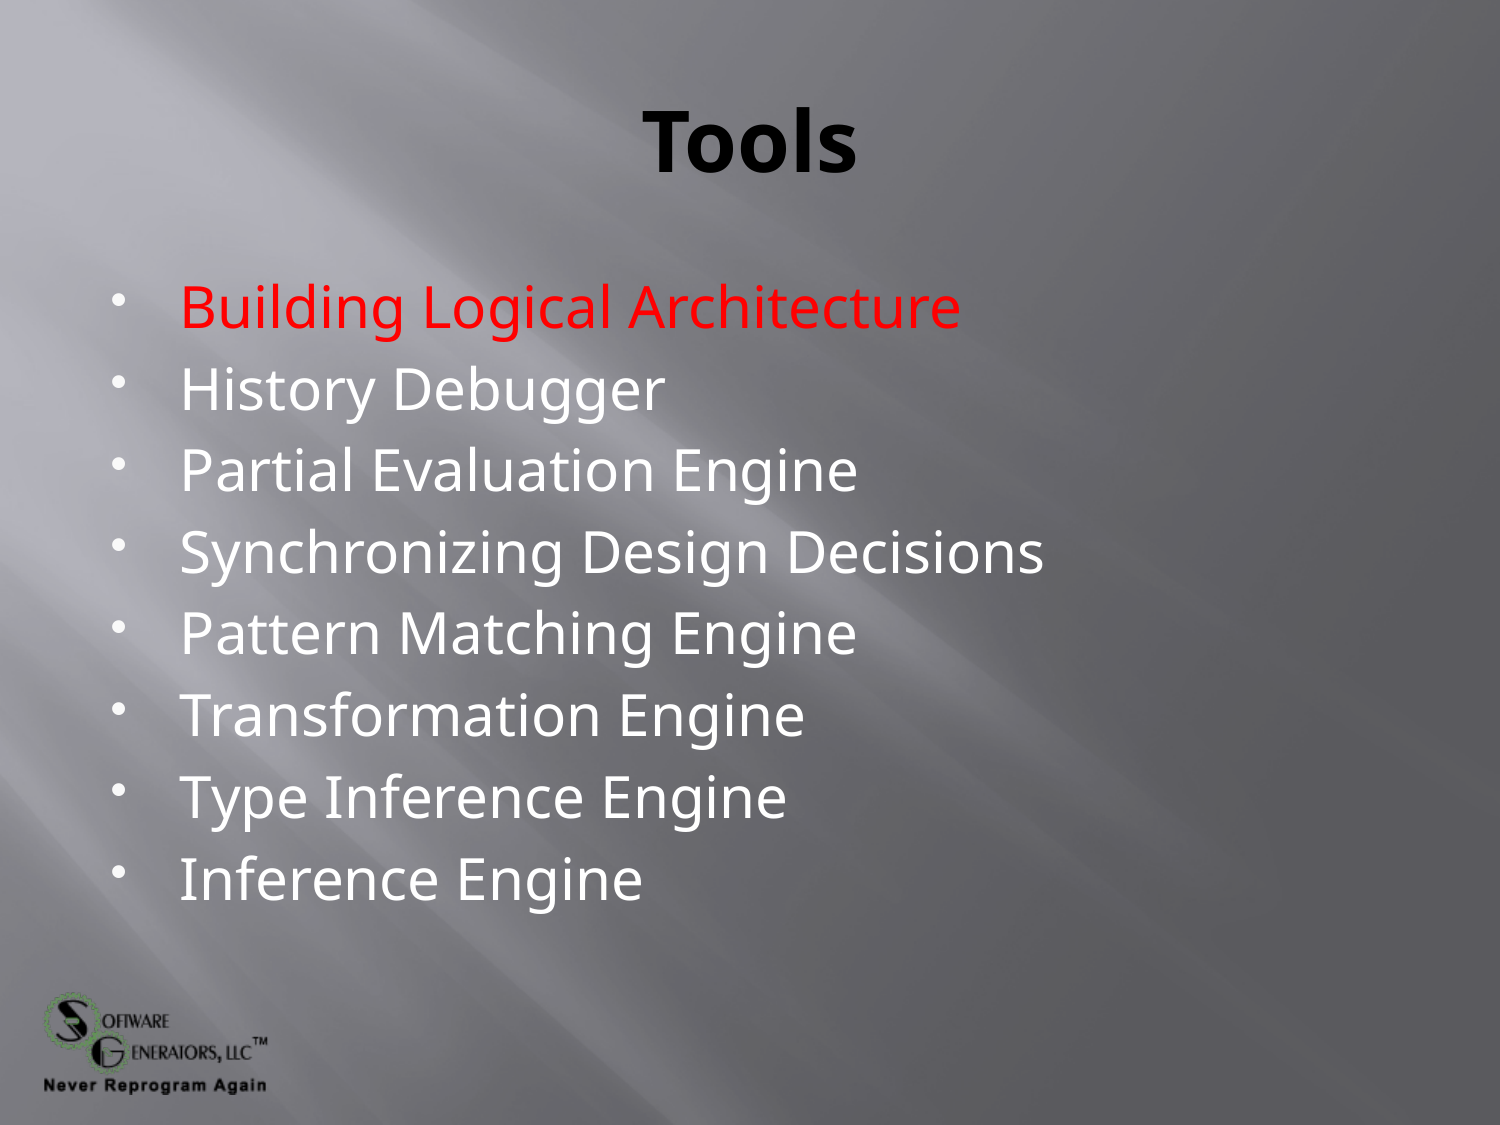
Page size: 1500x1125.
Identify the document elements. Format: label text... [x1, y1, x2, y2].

title Tools [75, 45, 1425, 233]
picture [37, 987, 275, 1095]
list Building Logical Architecture History Debugger Partial Evaluation Engine Synchronizing Design Decisions Pattern Matching Engine Transformation Engine Type Inference Engine Inference Engine [74, 262, 1426, 1036]
